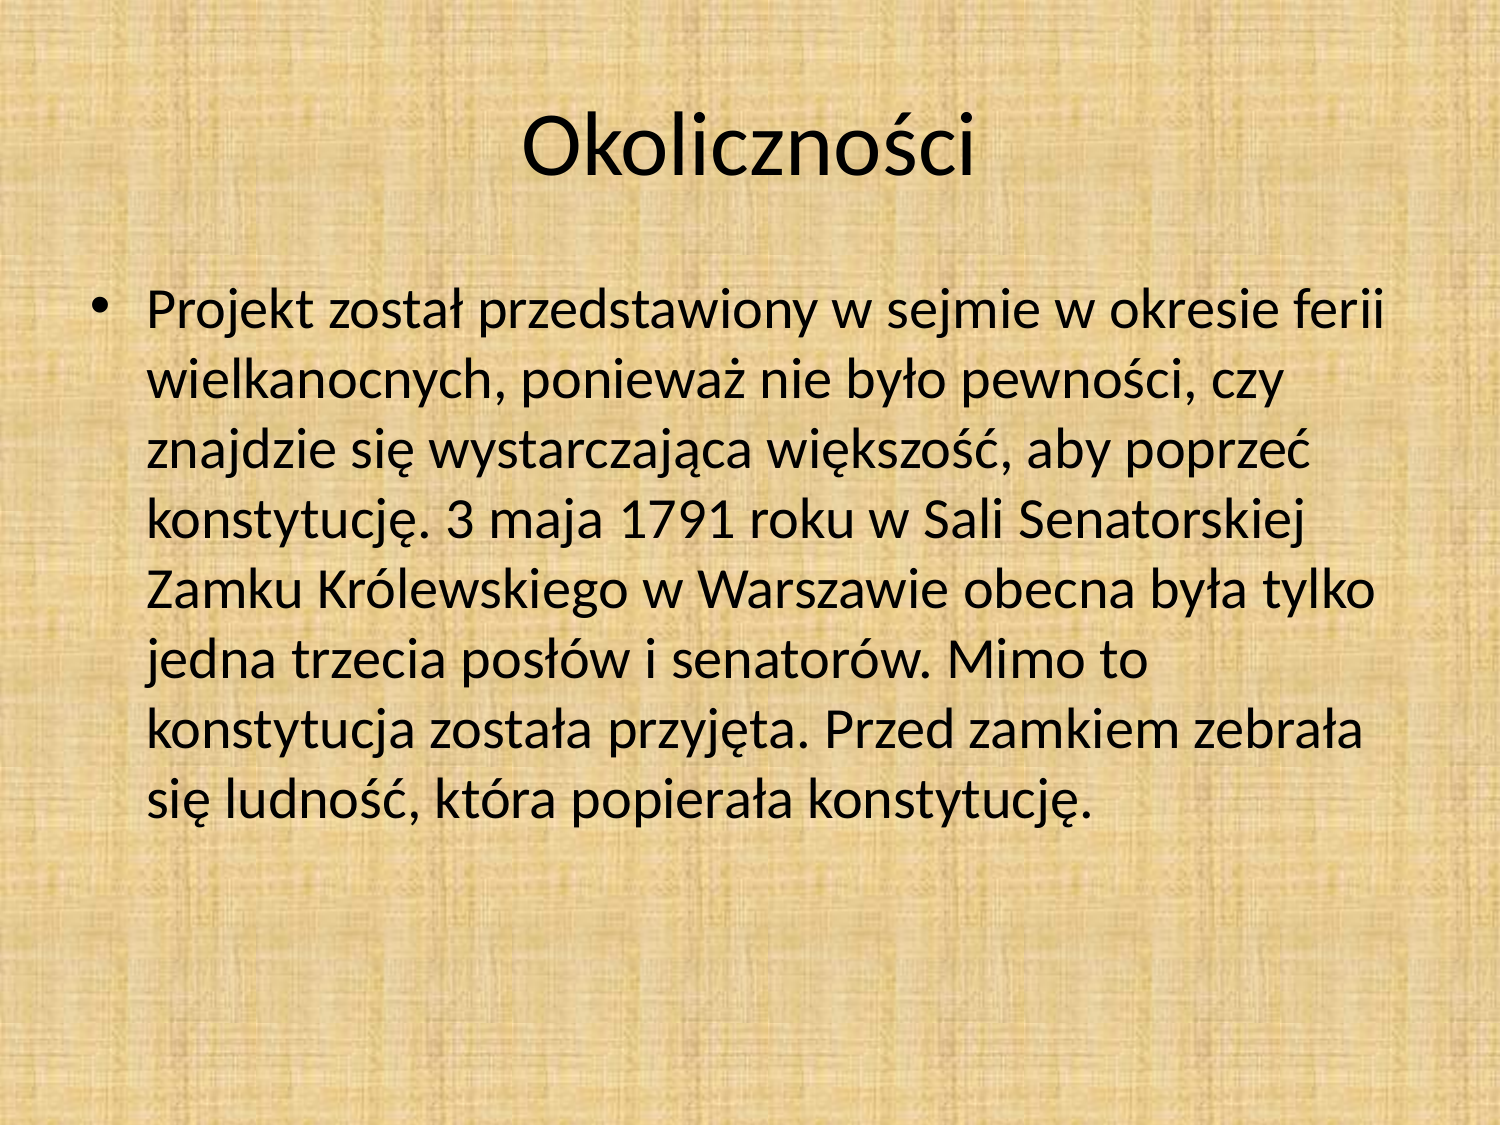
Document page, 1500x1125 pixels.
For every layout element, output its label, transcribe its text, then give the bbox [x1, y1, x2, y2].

picture [0, 0, 1500, 1125]
text_box Projekt został przedstawiony w sejmie w okresie ferii wielkanocnych, ponieważ nie było pewności, czy znajdzie się wystarczająca większość, aby poprzeć konstytucję. 3 maja 1791 roku w Sali Senatorskiej Zamku Królewskiego w Warszawie obecna była tylko jedna trzecia posłów i senatorów. Mimo to konstytucja została przyjęta. Przed zamkiem zebrała się ludność, która popierała konstytucję. [74, 262, 1425, 1005]
text_box Okoliczności [74, 45, 1425, 233]
